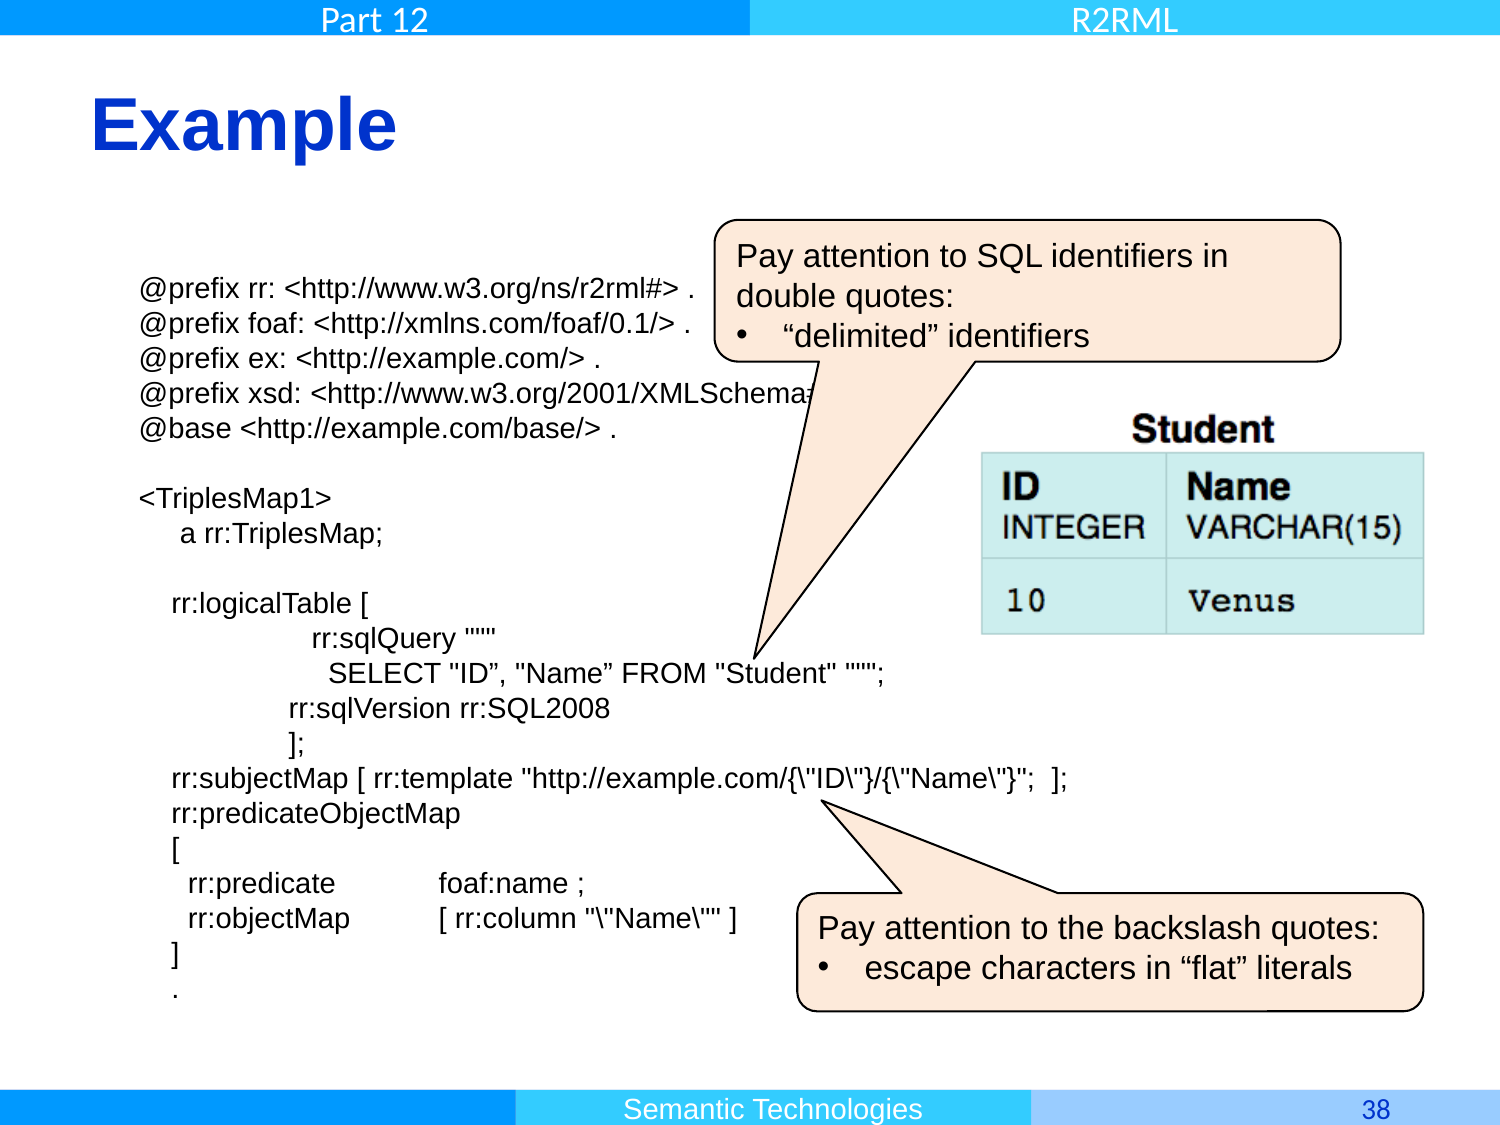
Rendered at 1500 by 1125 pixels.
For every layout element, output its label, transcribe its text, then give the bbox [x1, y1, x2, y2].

text_box Pay attention to the backslash quotes: escape characters in “flat” literals [797, 800, 1424, 1012]
title Example [75, 45, 1425, 197]
picture [969, 395, 1454, 653]
text_box @prefix rr: <http://www.w3.org/ns/r2rml#> . @prefix foaf: <http://xmlns.com/foaf/0.1/> . @prefix ex: <http://example.com/> . @prefix xsd: <http://www.w3.org/2001/XMLSchema#> . @base <http://example.com/base/> . <TriplesMap1> a rr:TriplesMap; rr:logicalTable [ rr:sqlQuery """ SELECT "ID”, "Name” FROM "Student" """; rr:sqlVersion rr:SQL2008 ]; rr:subjectMap [ rr:template "http://example.com/{\"ID\"}/{\"Name\"}"; ]; rr:predicateObjectMap [ rr:predicate foaf:name ; rr:objectMap [ rr:column "\"Name\"" ] ] . [123, 262, 1500, 1012]
text_box Pay attention to SQL identifiers in double quotes: “delimited” identifiers [714, 219, 1341, 659]
